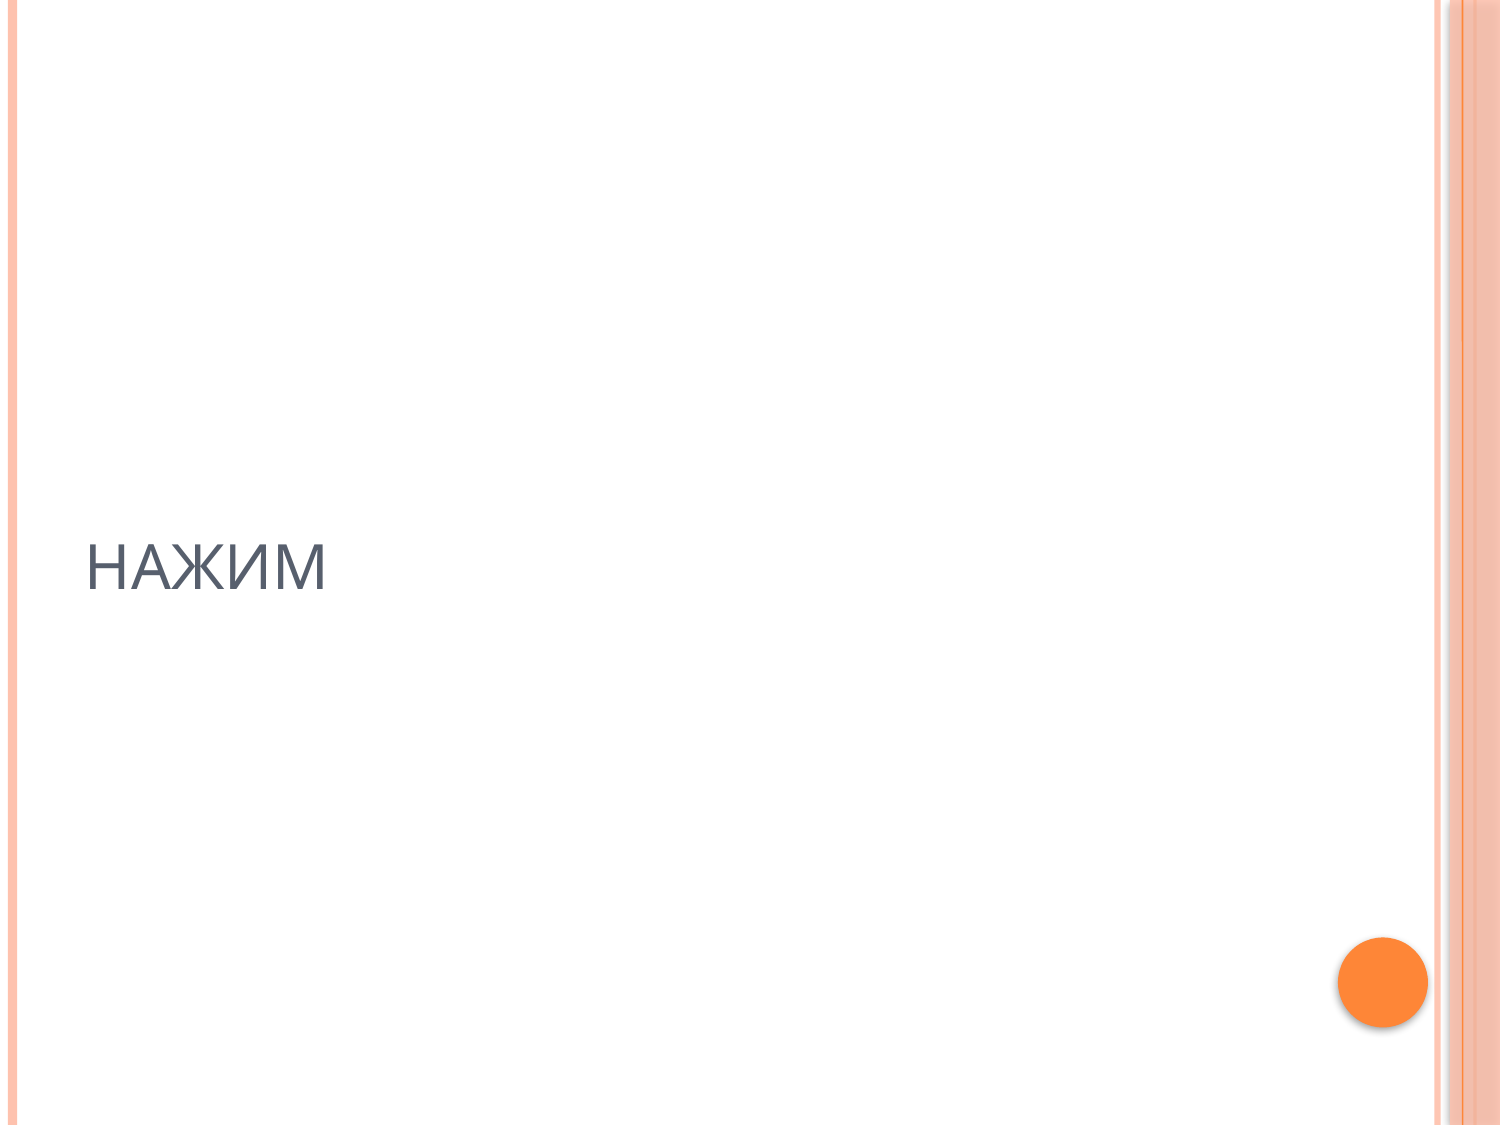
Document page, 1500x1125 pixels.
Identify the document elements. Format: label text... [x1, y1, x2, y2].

title Нажим [70, 421, 1421, 610]
